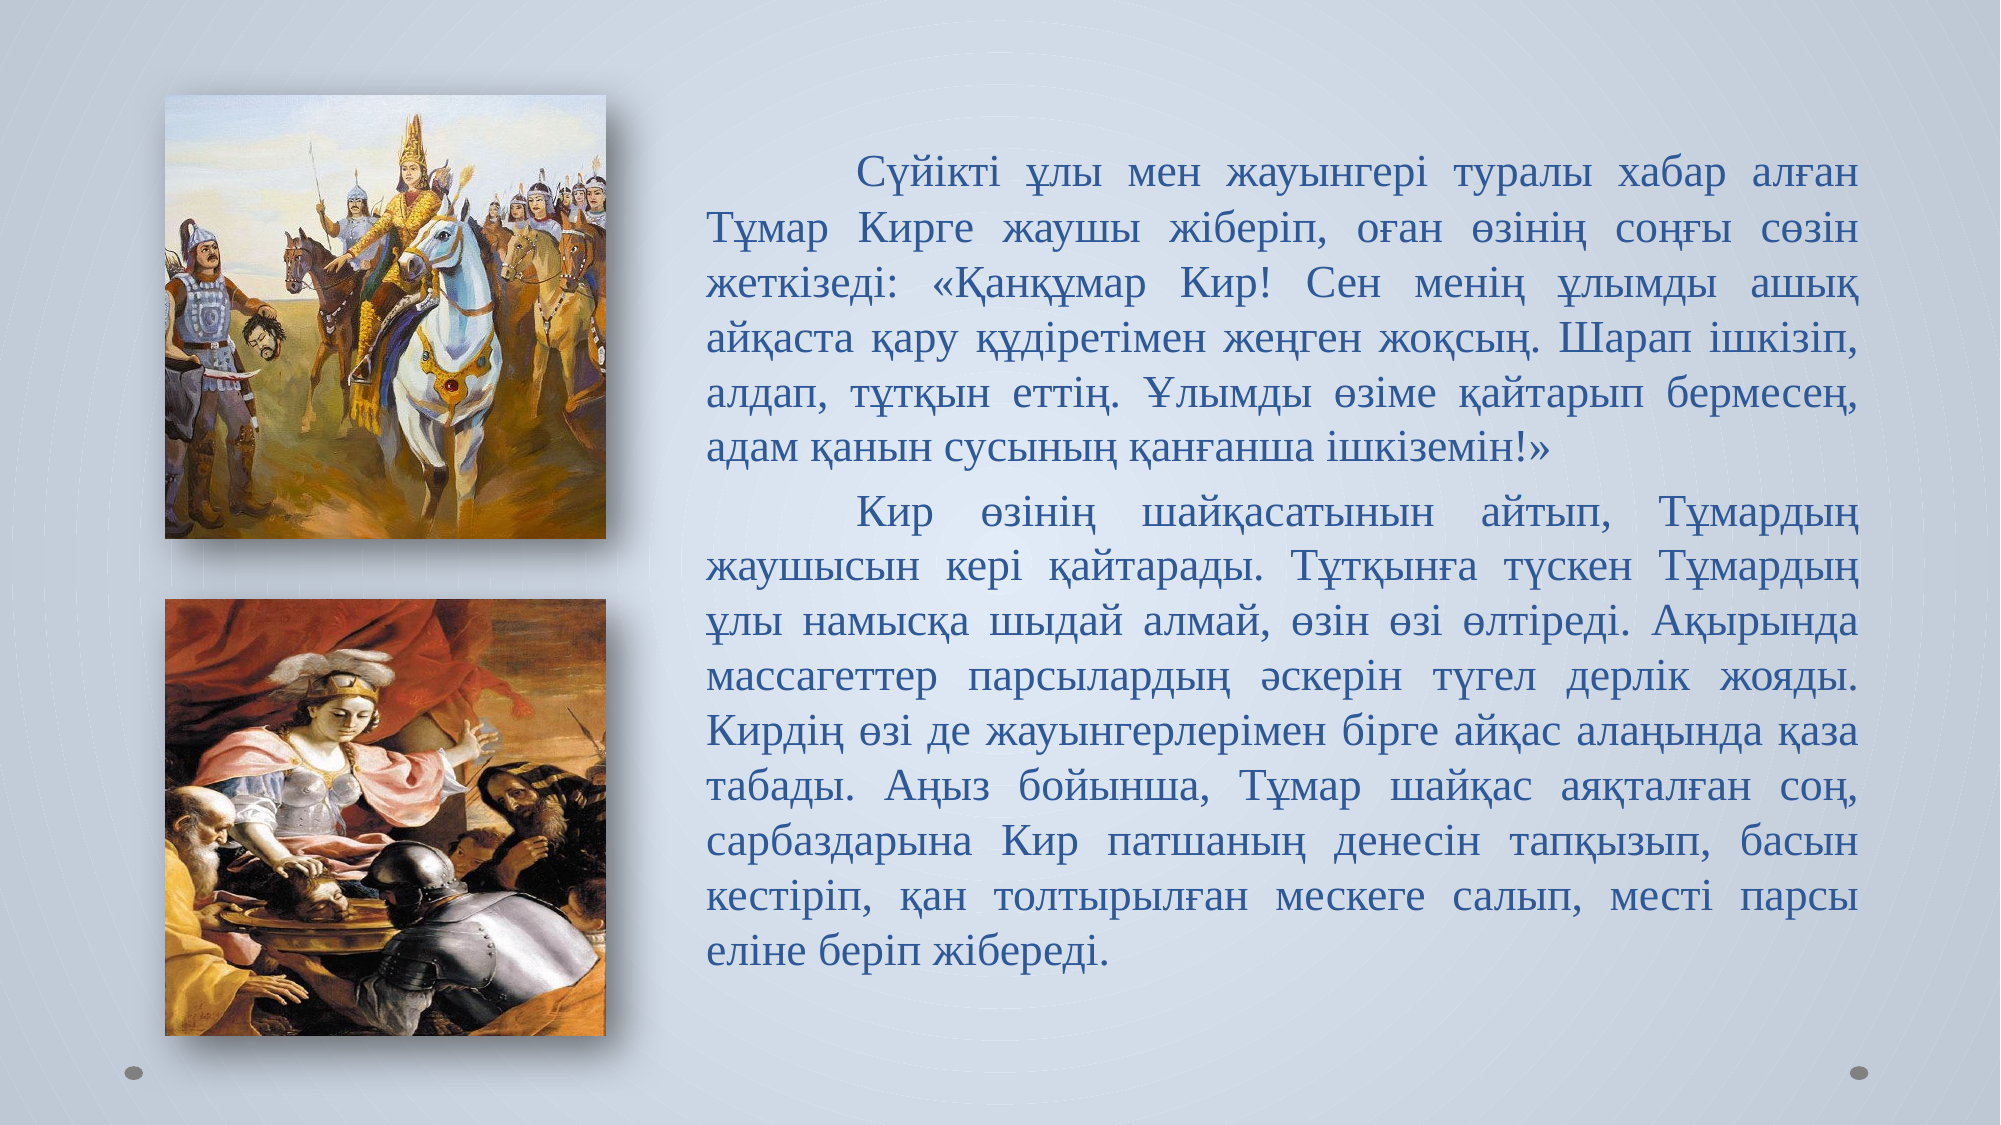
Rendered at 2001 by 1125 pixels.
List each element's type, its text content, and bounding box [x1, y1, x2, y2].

picture [165, 95, 606, 540]
subtitle Сүйікті ұлы мен жауынгері туралы хабар алған Тұмар Кирге жаушы жіберіп, оған өзінің соңғы сөзін жеткізеді: «Қанқұмар Кир! Сен менің ұлымды ашық айқаста қару құдіретімен жеңген жоқсың. Шарап ішкізіп, алдап, тұтқын еттің. Ұлымды өзіме қайтарып бермесең, адам қанын сусының қанғанша ішкіземін!» Кир өзінің шайқасатынын айтып, Тұмардың жаушысын кері қайтарады. Тұтқынға түскен Тұмардың ұлы намысқа шыдай алмай, өзін өзі өлтіреді. Ақырында массагеттер парсылардың әскерін түгел дерлік жояды. Кирдің өзі де жауынгерлерімен бірге айқас алаңында қаза табады. Аңыз бойынша, Тұмар шайқас аяқталған соң, сарбаздарына Кир патшаның денесін тапқызып, басын кестіріп, қан толтырылған мескеге салып, месті парсы еліне беріп жібереді. [691, 128, 1875, 1060]
picture [165, 599, 606, 1037]
